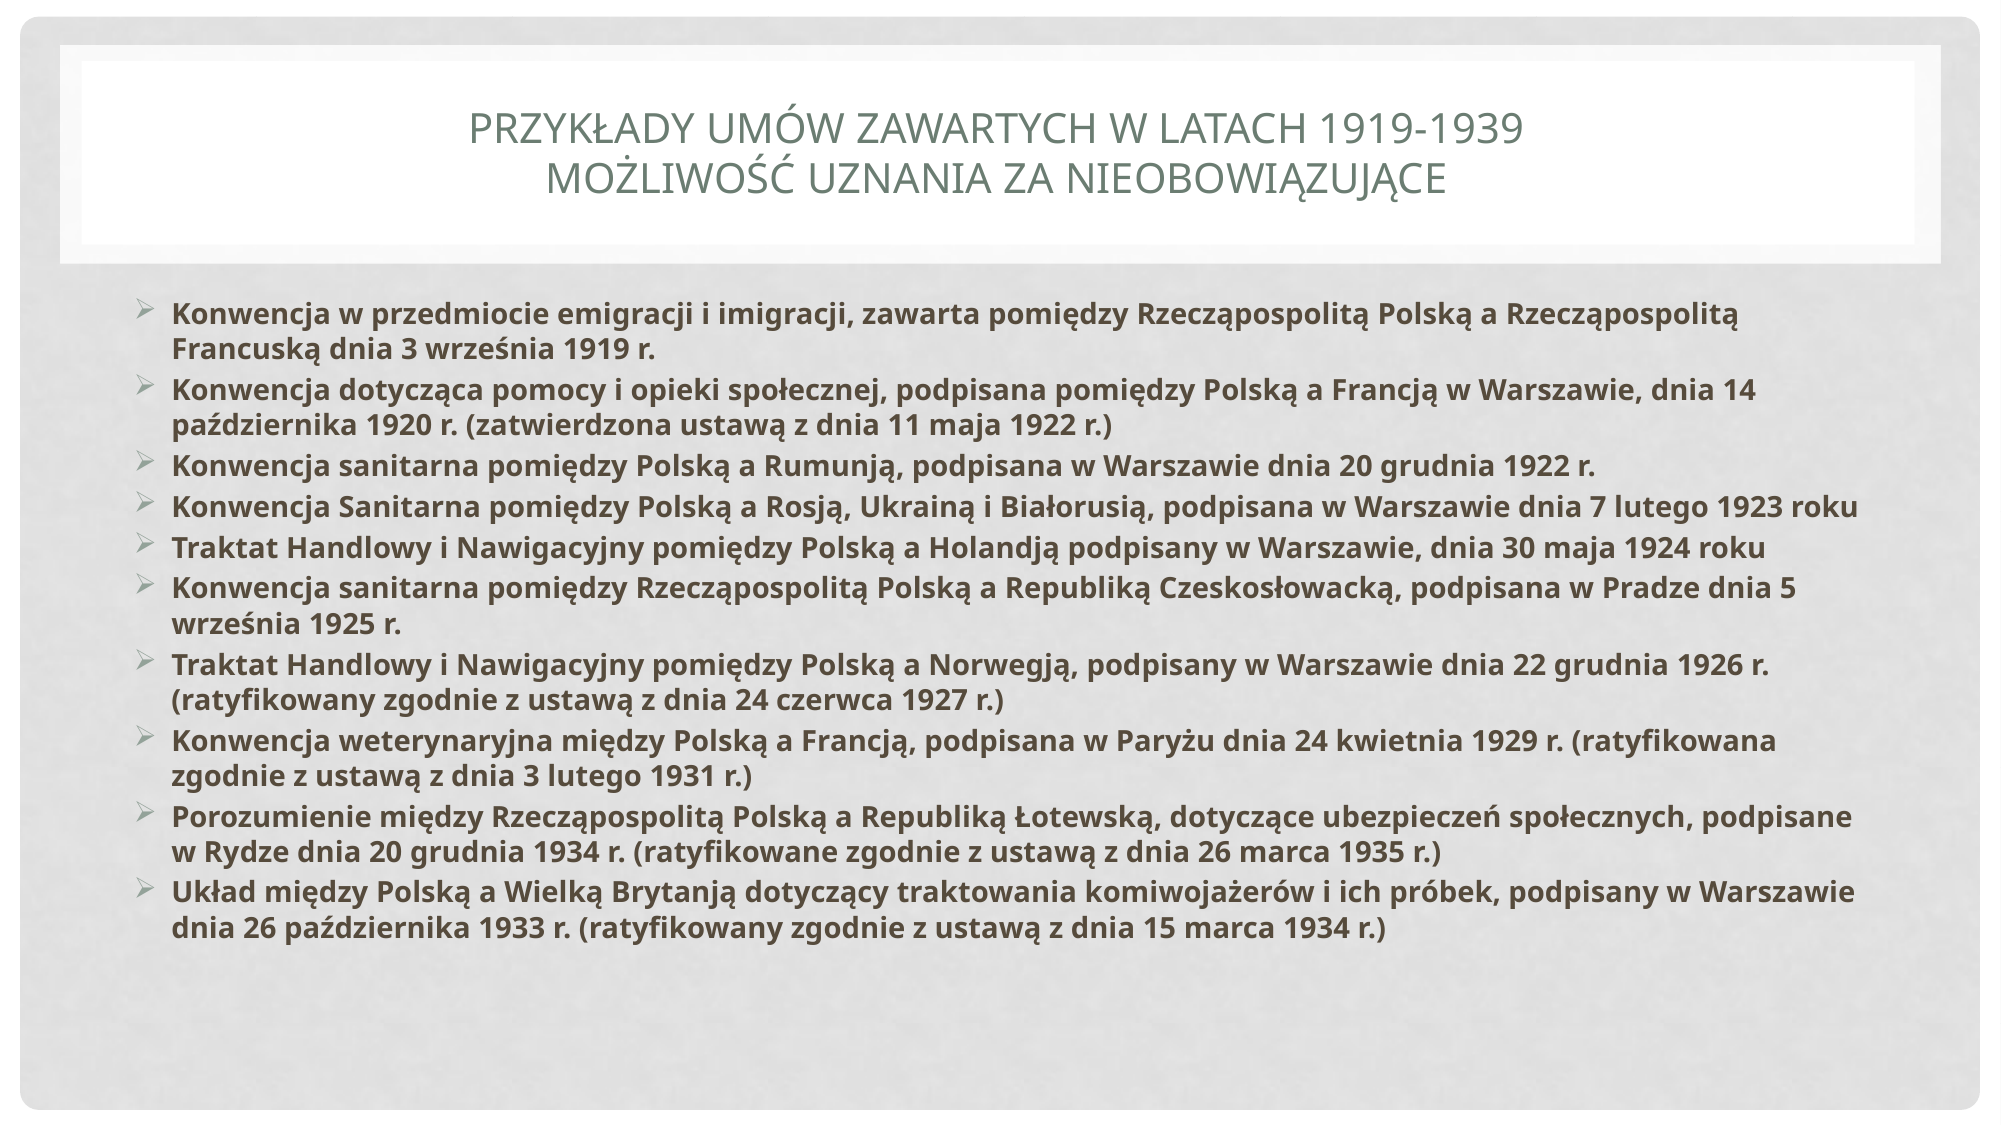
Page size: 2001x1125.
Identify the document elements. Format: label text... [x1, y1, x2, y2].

title Przykłady umów zawartych w latach 1919-1939 możliwość uznania za nieobowiązujące [93, 66, 1900, 238]
list Konwencja w przedmiocie emigracji i imigracji, zawarta pomiędzy Rzecząpospolitą Polską a Rzecząpospolitą Francuską dnia 3 września 1919 r. Konwencja dotycząca pomocy i opieki społecznej, podpisana pomiędzy Polską a Francją w Warszawie, dnia 14 października 1920 r. (zatwierdzona ustawą z dnia 11 maja 1922 r.) Konwencja sanitarna pomiędzy Polską a Rumunją, podpisana w Warszawie dnia 20 grudnia 1922 r. Konwencja Sanitarna pomiędzy Polską a Rosją, Ukrainą i Białorusią, podpisana w Warszawie dnia 7 lutego 1923 roku Traktat Handlowy i Nawigacyjny pomiędzy Polską a Holandją podpisany w Warszawie, dnia 30 maja 1924 roku Konwencja sanitarna pomiędzy Rzecząpospolitą Polską a Republiką Czeskosłowacką, podpisana w Pradze dnia 5 września 1925 r. Traktat Handlowy i Nawigacyjny pomiędzy Polską a Norwegją, podpisany w Warszawie dnia 22 grudnia 1926 r. (ratyfikowany zgodnie z ustawą z dnia 24 czerwca 1927 r.) Konwencja weterynaryjna między Polską a Francją, podpisana w Paryżu dnia 24 kwietnia 1929 r. (ratyfikowana zgodnie z ustawą z dnia 3 lutego 1931 r.) Porozumienie między Rzecząpospolitą Polską a Republiką Łotewską, dotyczące ubezpieczeń społecznych, podpisane w Rydze dnia 20 grudnia 1934 r. (ratyfikowane zgodnie z ustawą z dnia 26 marca 1935 r.) Układ między Polską a Wielką Brytanją dotyczący traktowania komiwojażerów i ich próbek, podpisany w Warszawie dnia 26 października 1933 r. (ratyfikowany zgodnie z ustawą z dnia 15 marca 1934 r.) [99, 287, 1900, 1005]
